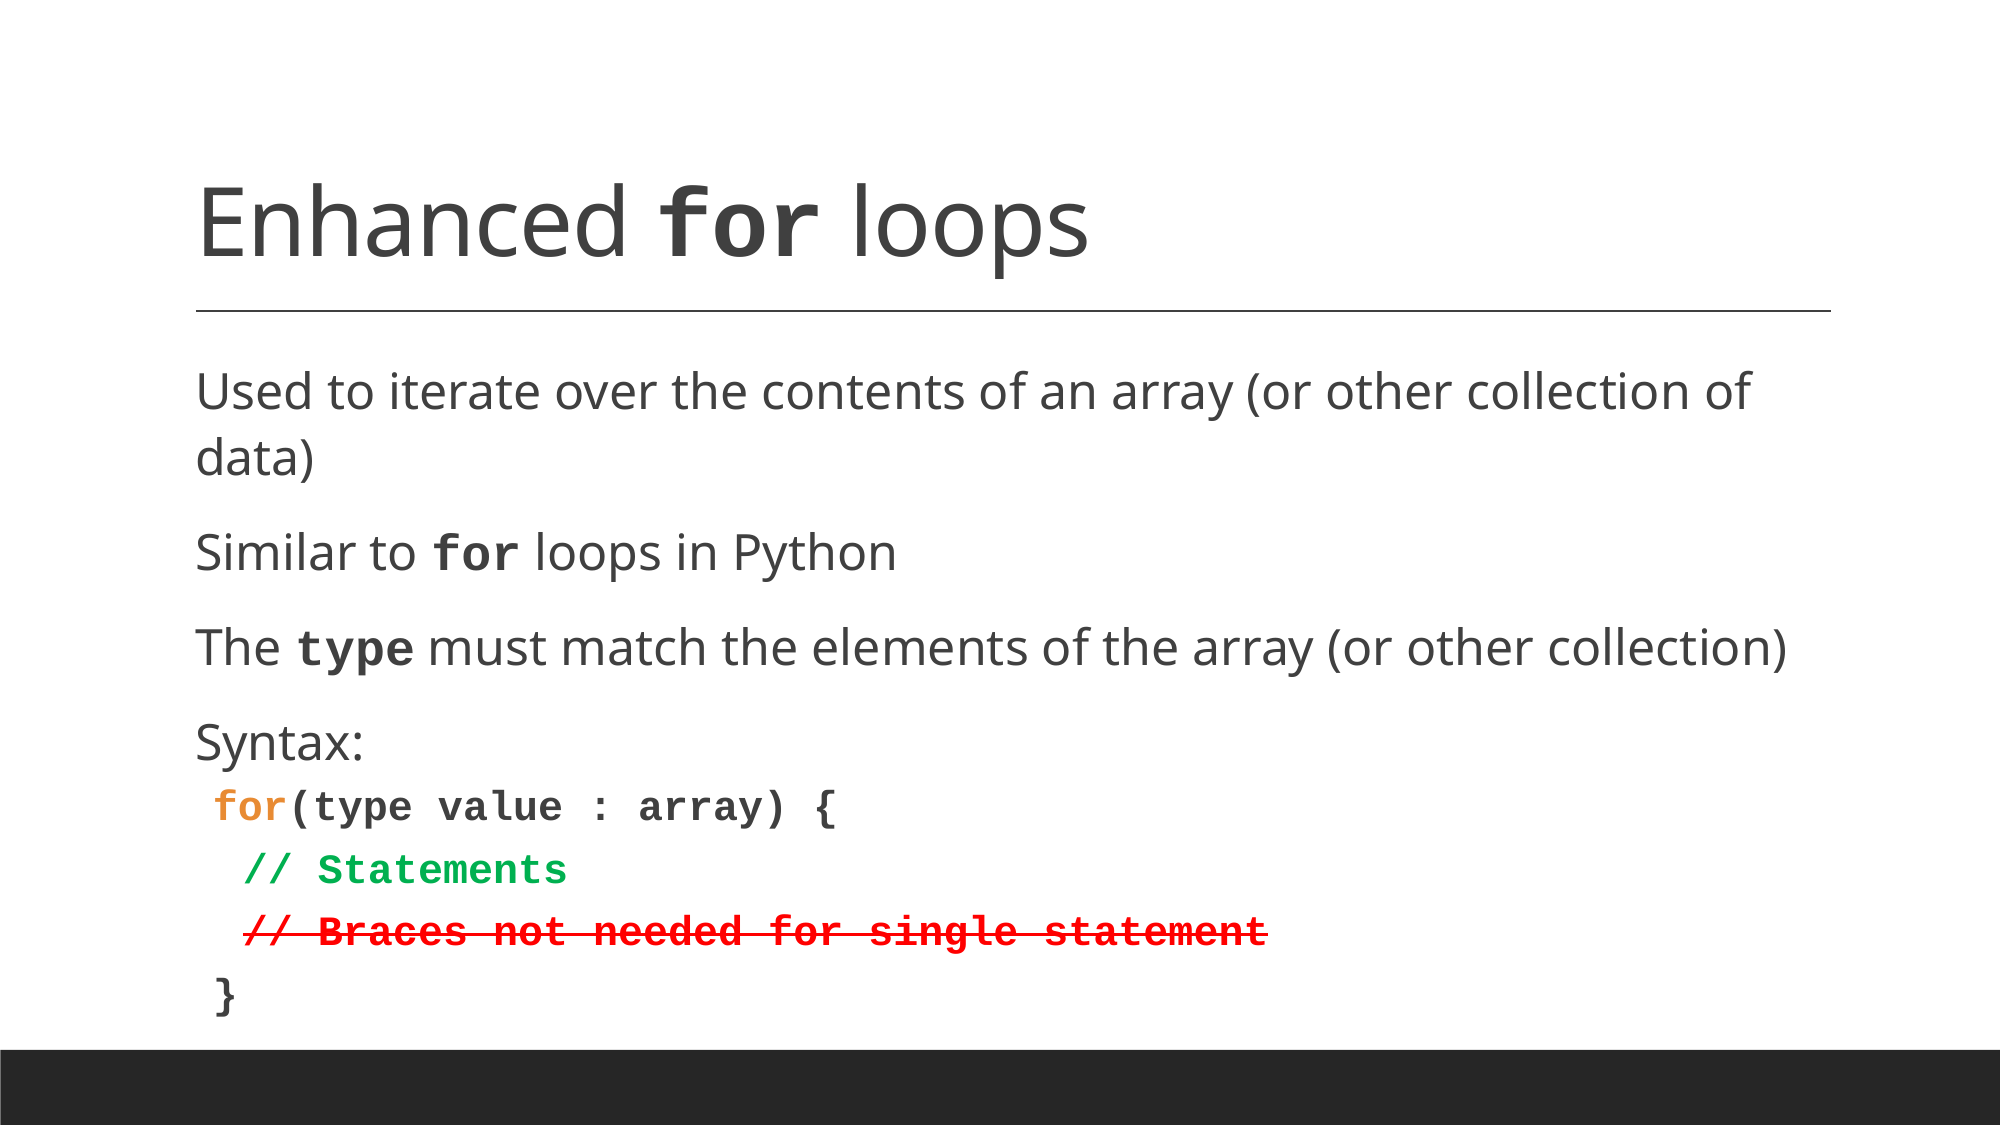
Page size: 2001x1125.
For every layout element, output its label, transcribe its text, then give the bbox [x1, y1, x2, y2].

list Used to iterate over the contents of an array (or other collection of data) Similar to for loops in Python The type must match the elements of the array (or other collection) Syntax: for(type value : array) { // Statements // Braces not needed for single statement } [180, 345, 1830, 963]
title Enhanced for loops [180, 47, 1830, 285]
